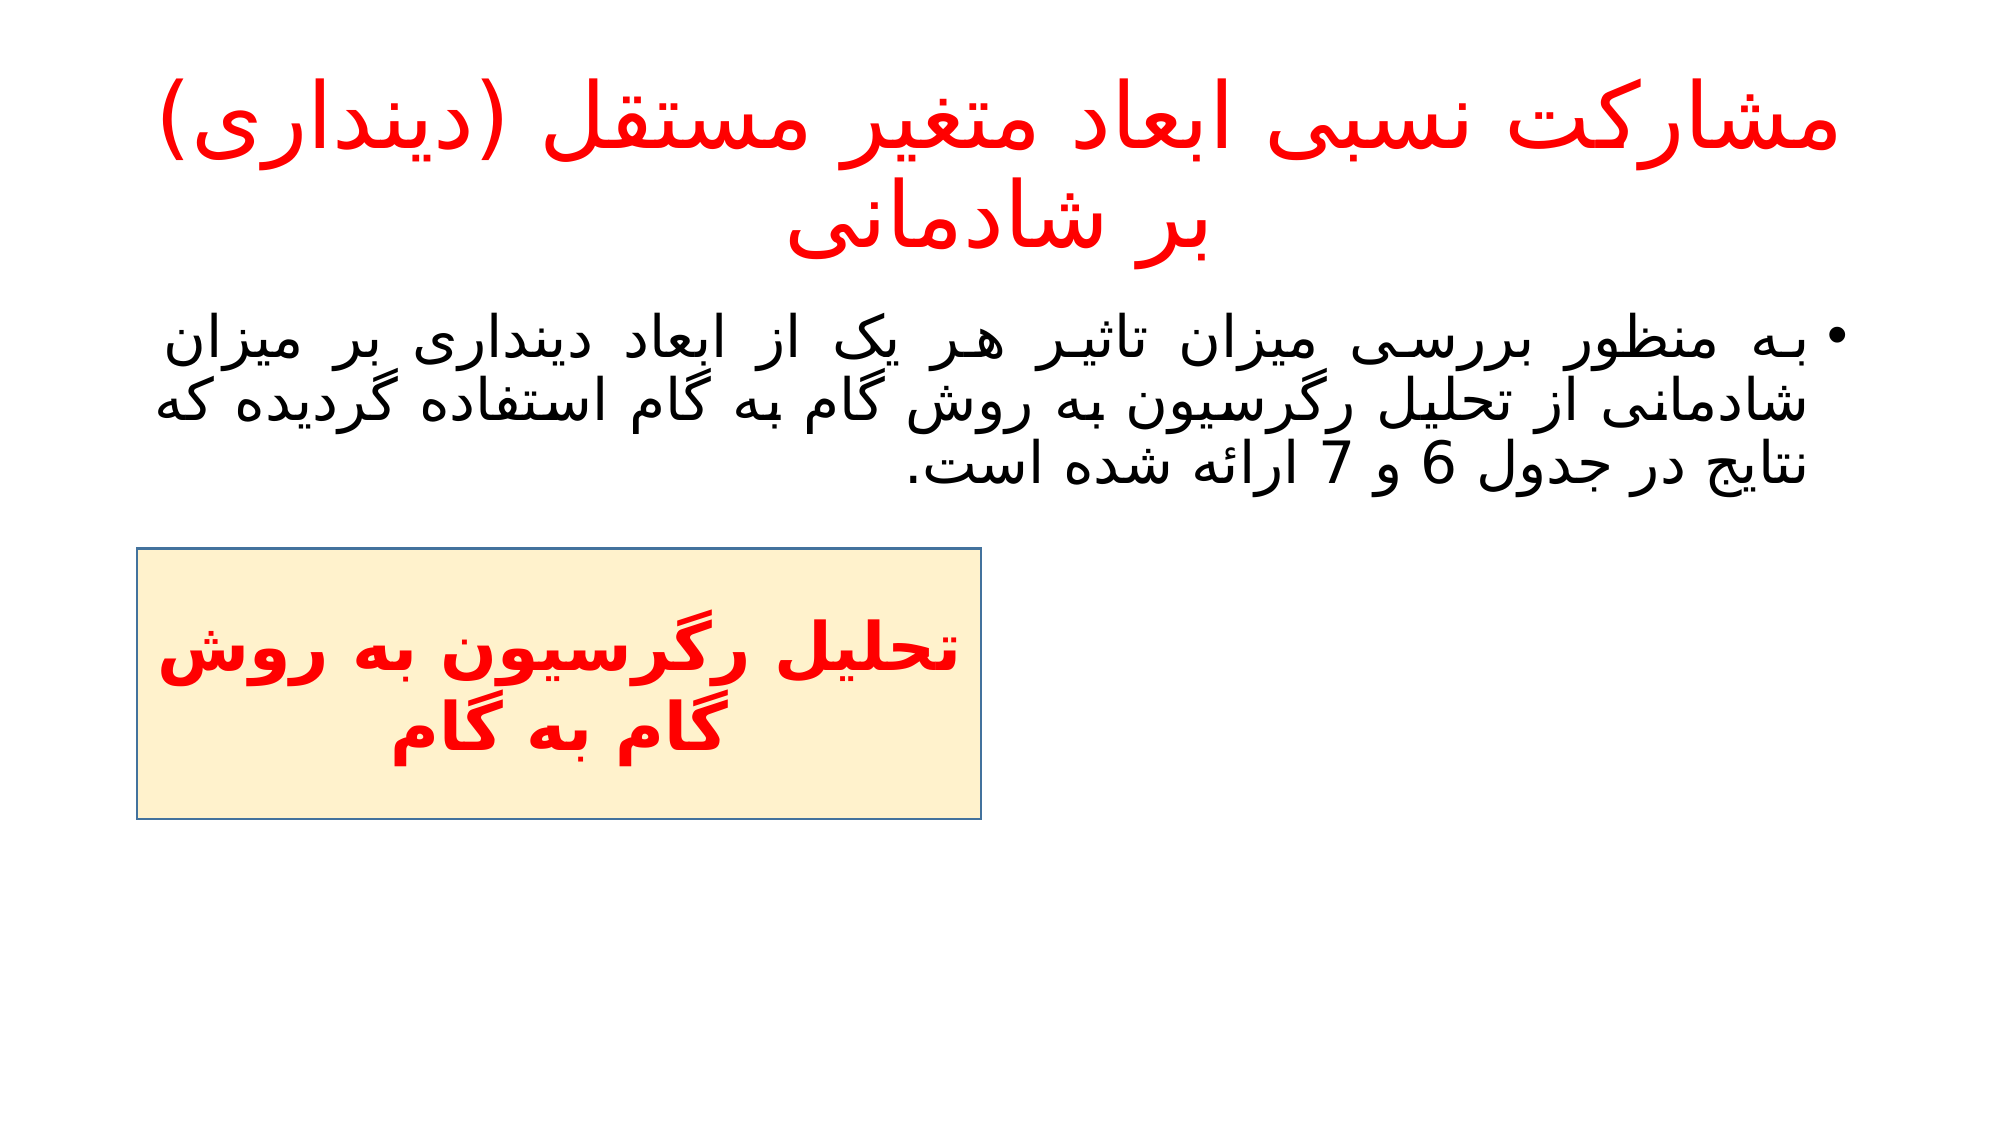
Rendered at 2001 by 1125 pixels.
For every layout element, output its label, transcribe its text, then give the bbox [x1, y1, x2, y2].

list به منظور بررسی میزان تاثیر هر یک از ابعاد دینداری بر میزان شادمانی از تحلیل رگرسیون به روش گام به گام استفاده گردیده که نتایج در جدول 6 و 7 ارائه شده است. [137, 299, 1863, 1014]
title مشارکت نسبی ابعاد متغیر مستقل (دینداری) بر شادمانی [137, 59, 1863, 278]
text_box تحلیل رگرسیون به روش گام به گام [136, 547, 982, 820]
